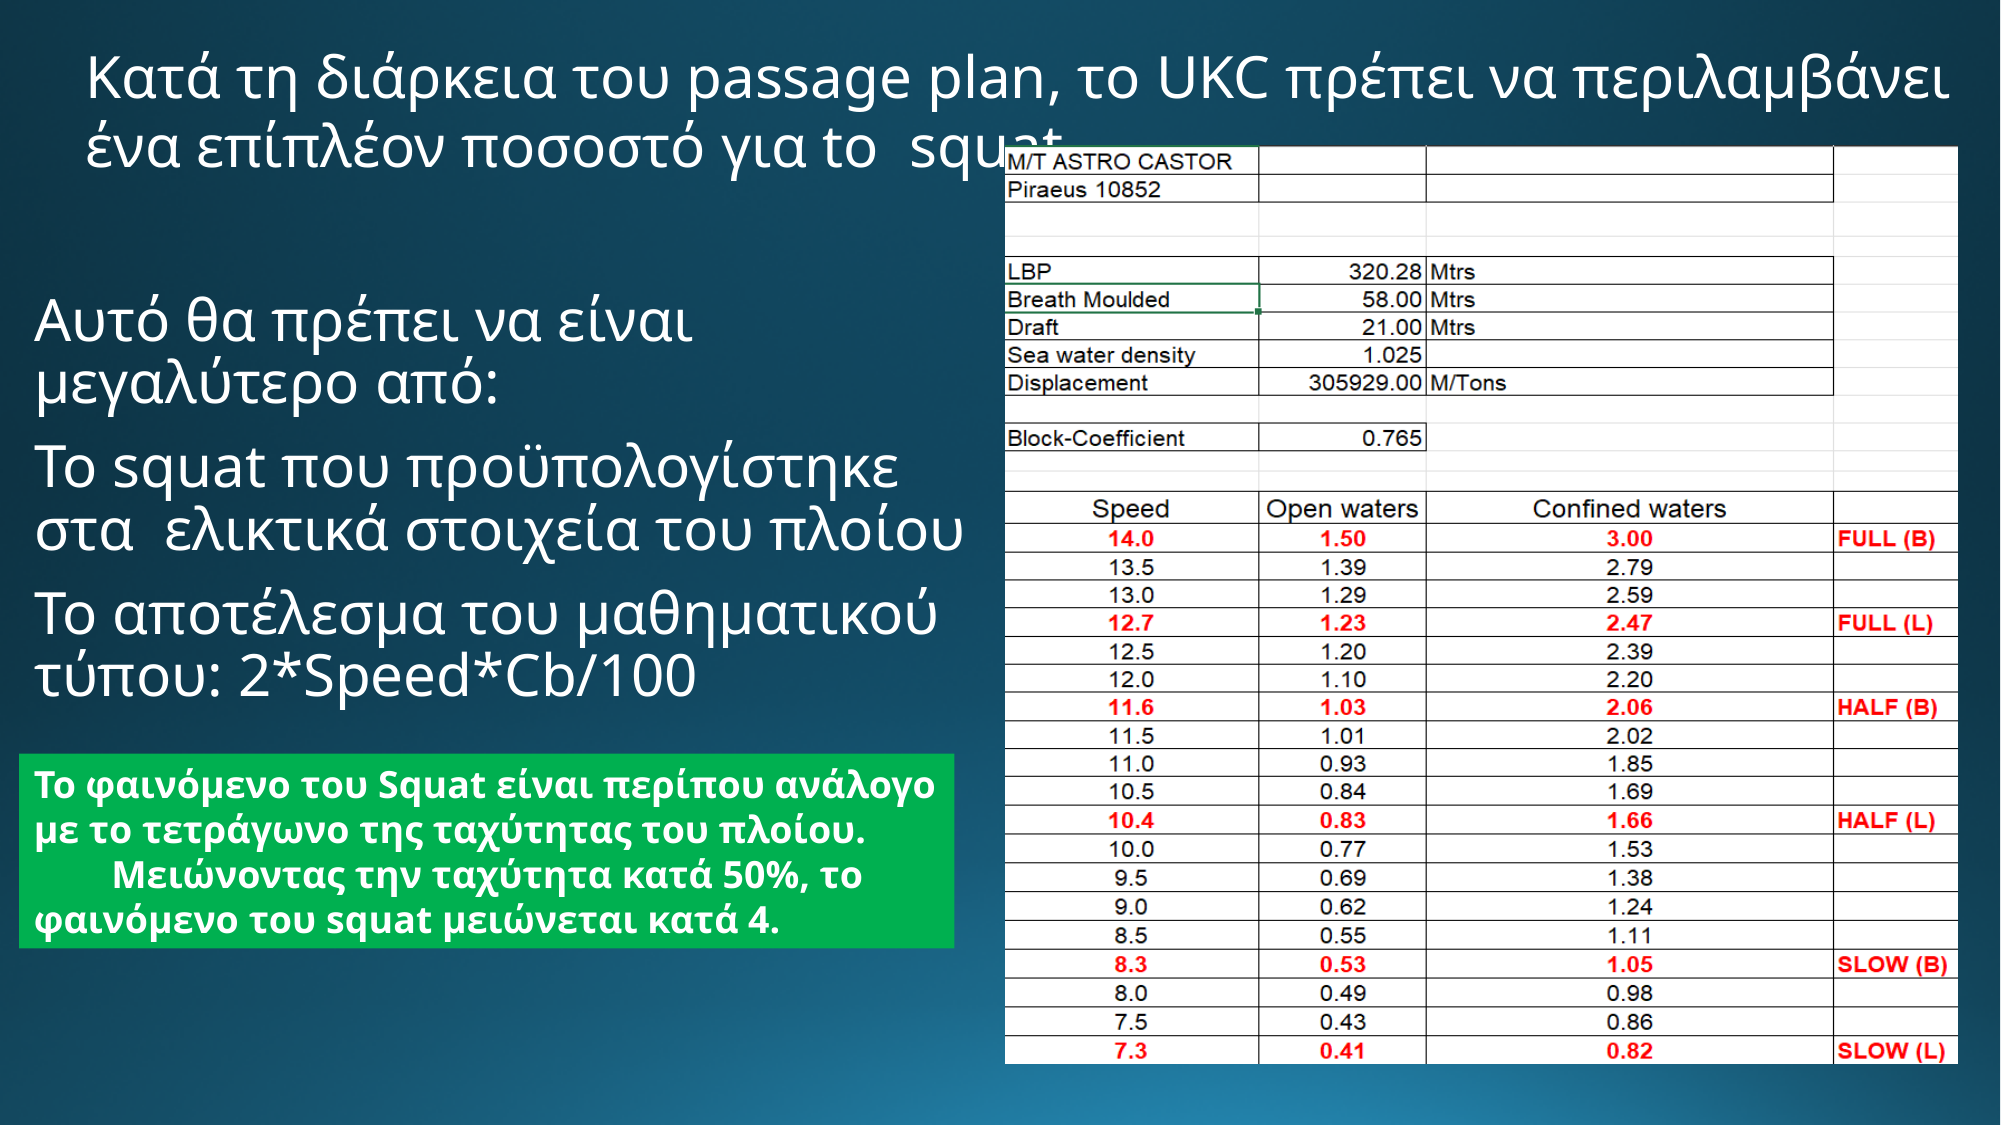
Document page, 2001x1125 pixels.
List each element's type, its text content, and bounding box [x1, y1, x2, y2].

picture [0, 0, 2001, 1125]
list Αυτό θα πρέπει να είναι μεγαλύτερο από: Το squat που προϋπολογίστηκε στα ελικτικά στοιχεία του πλοίου Το αποτέλεσμα του μαθηματικού τύπου: 2*Speed*Cb/100 [19, 192, 1000, 1075]
text_box Κατά τη διάρκεια του passage plan, το UKC πρέπει να περιλαμβάνει ένα επίπλέον ποσοστό για to squat. [70, 32, 2000, 232]
text_box Το φαινόμενο του Squat είναι περίπου ανάλογο με το τετράγωνο της ταχύτητας του πλοίου. Μειώνοντας την ταχύτητα κατά 50%, το φαινόμενο του squat μειώνεται κατά 4. [19, 753, 955, 949]
